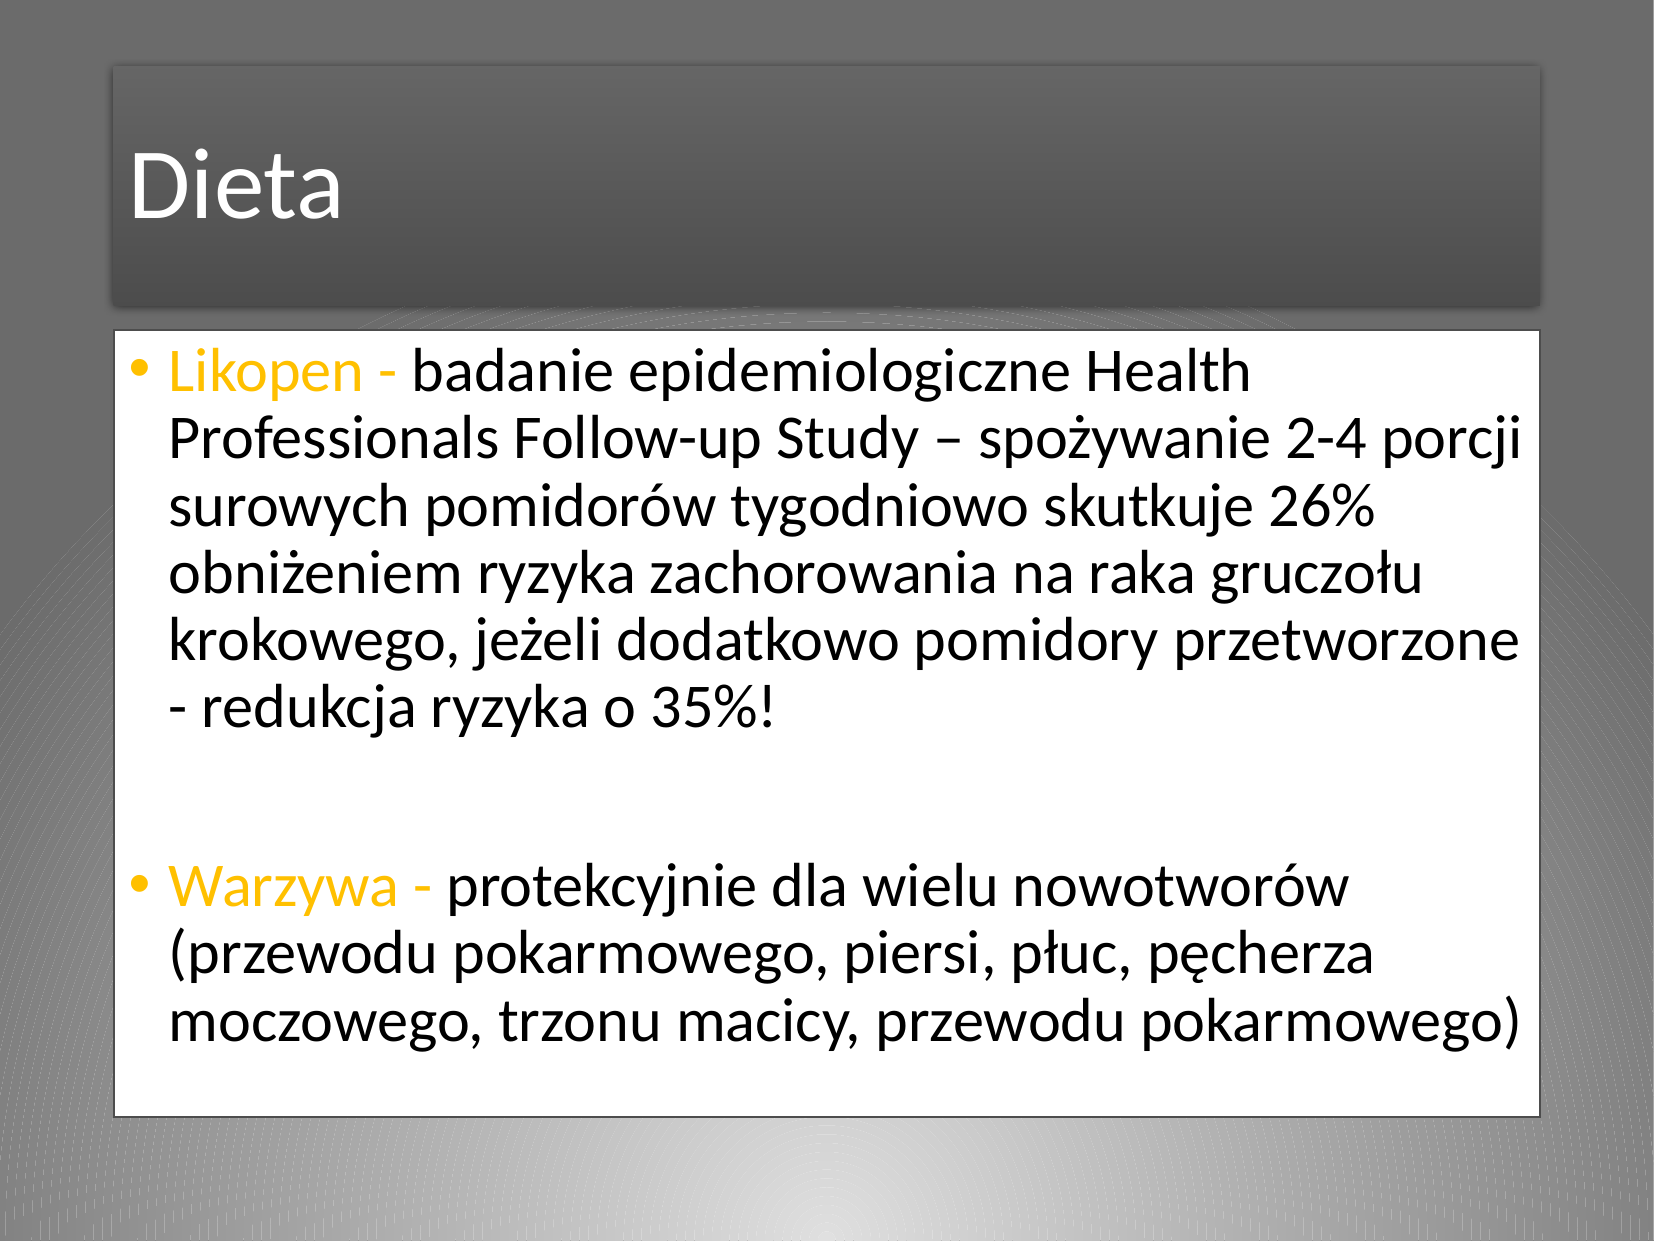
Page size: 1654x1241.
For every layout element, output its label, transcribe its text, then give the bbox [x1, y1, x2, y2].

title Dieta [113, 66, 1540, 306]
list Likopen - badanie epidemiologiczne Health Professionals Follow-up Study – spożywanie 2-4 porcji surowych pomidorów tygodniowo skutkuje 26% obniżeniem ryzyka zachorowania na raka gruczołu krokowego, jeżeli dodatkowo pomidory przetworzone - redukcja ryzyka o 35%! Warzywa - protekcyjnie dla wielu nowotworów (przewodu pokarmowego, piersi, płuc, pęcherza moczowego, trzonu macicy, przewodu pokarmowego) [113, 329, 1541, 1118]
